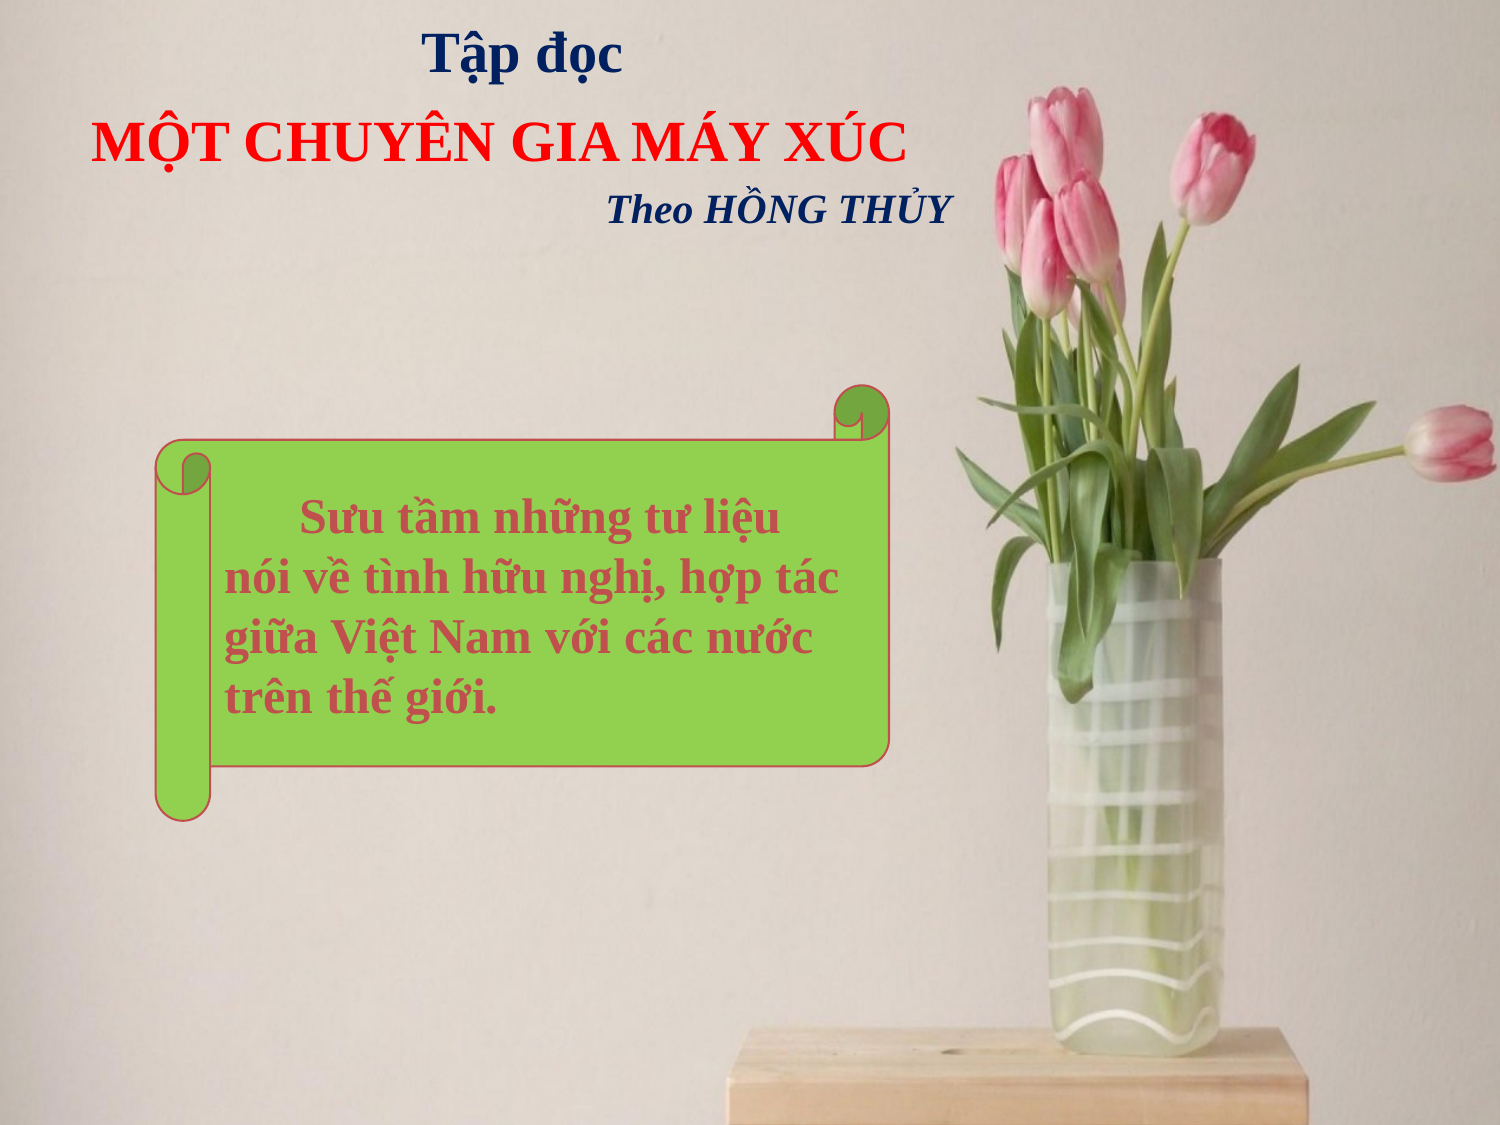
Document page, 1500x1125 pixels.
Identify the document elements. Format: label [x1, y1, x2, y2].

list [0, 0, 1500, 1125]
